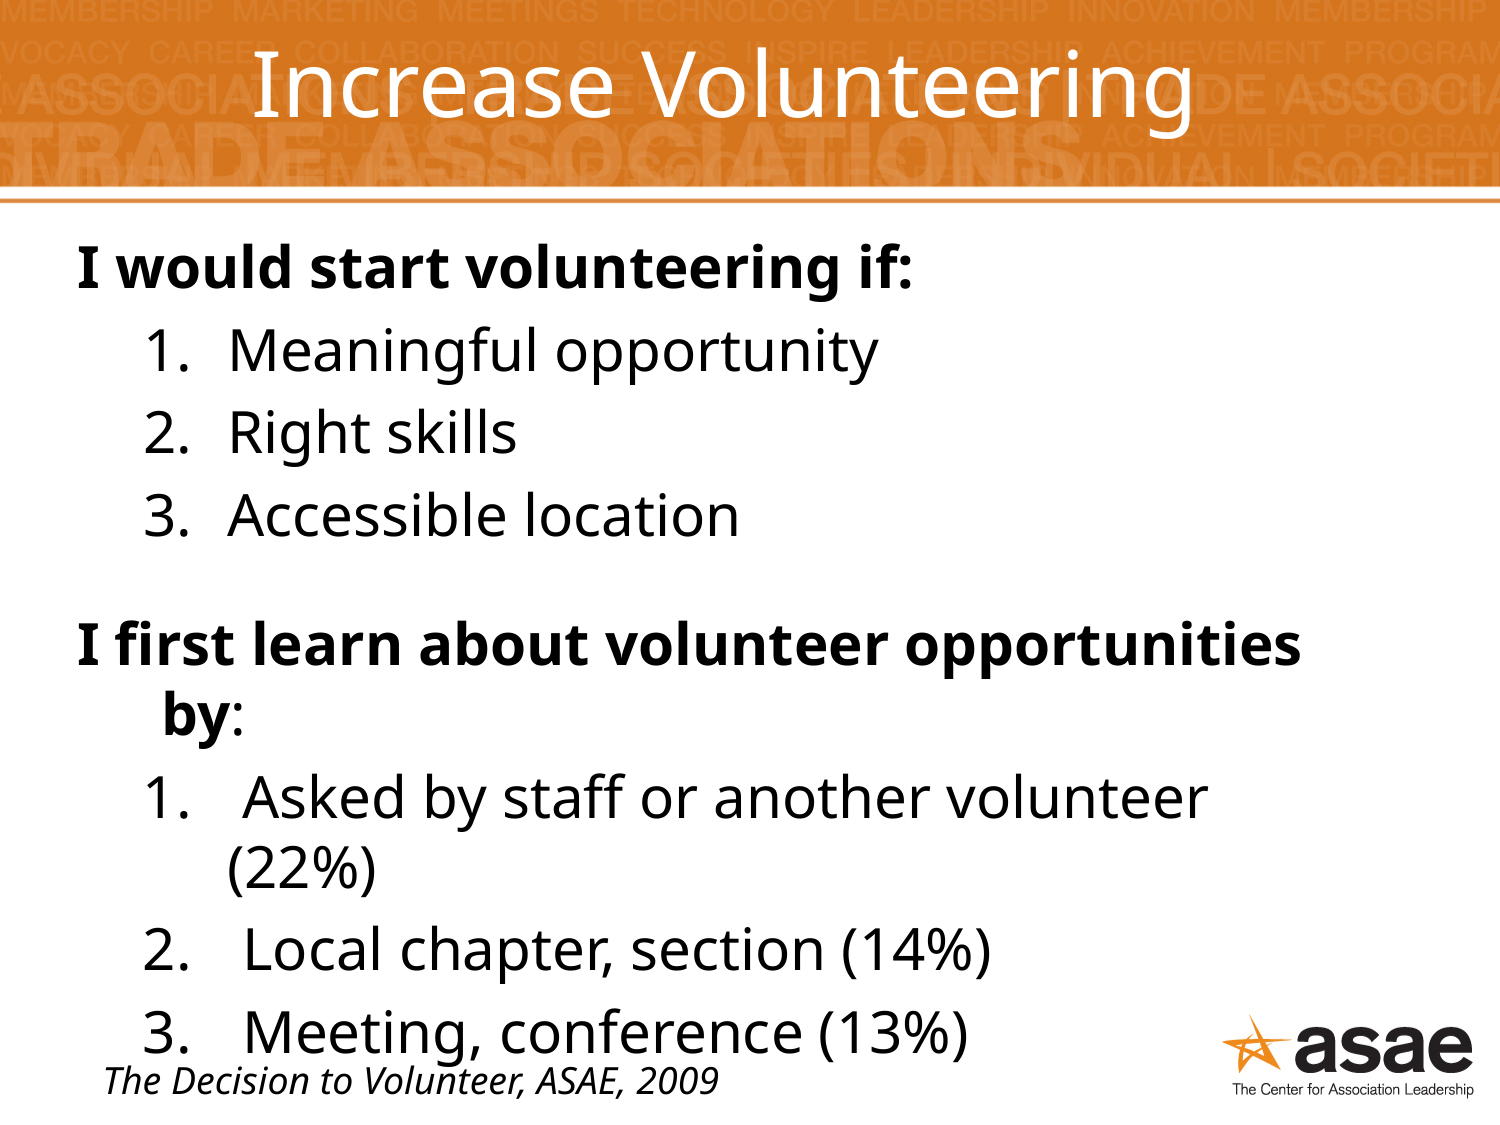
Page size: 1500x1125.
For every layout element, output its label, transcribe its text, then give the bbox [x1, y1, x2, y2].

picture [0, 0, 1500, 1125]
picture [975, 688, 1500, 1125]
text_box The Decision to Volunteer, ASAE, 2009 [87, 1049, 975, 1125]
text_box I first learn about volunteer opportunities by: Asked by staff or another volunteer (22%) Local chapter, section (14%) Meeting, conference (13%) [62, 599, 1402, 1073]
title Increase Volunteering [49, 0, 1401, 163]
list I would start volunteering if: Meaningful opportunity Right skills Accessible location [62, 222, 1500, 688]
